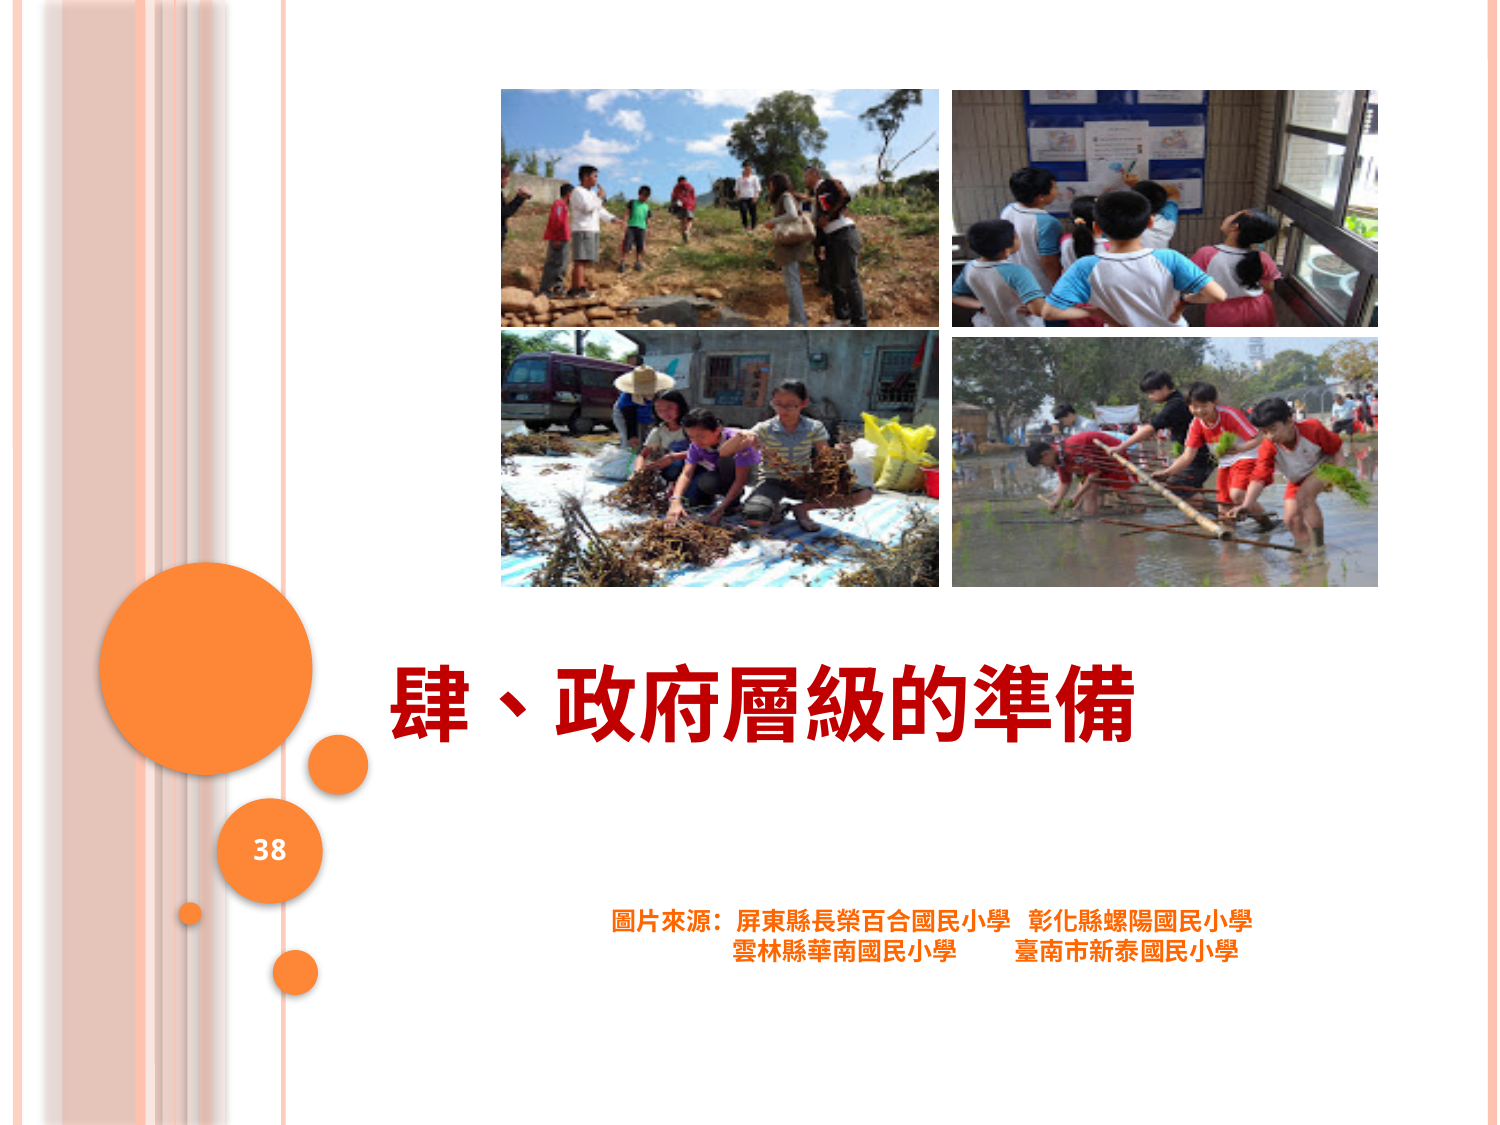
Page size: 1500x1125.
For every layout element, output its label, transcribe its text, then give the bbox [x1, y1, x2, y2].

title 肆、政府層級的準備 [373, 422, 1387, 759]
picture [501, 89, 940, 327]
text_box 圖片來源：屏東縣長榮百合國民小學 彰化縣螺陽國民小學 雲林縣華南國民小學 臺南市新泰國民小學 [596, 898, 1378, 1012]
picture [952, 337, 1379, 587]
list [374, 821, 1388, 1048]
slide_number 37 [219, 808, 320, 894]
picture [501, 330, 940, 587]
picture [952, 89, 1379, 327]
